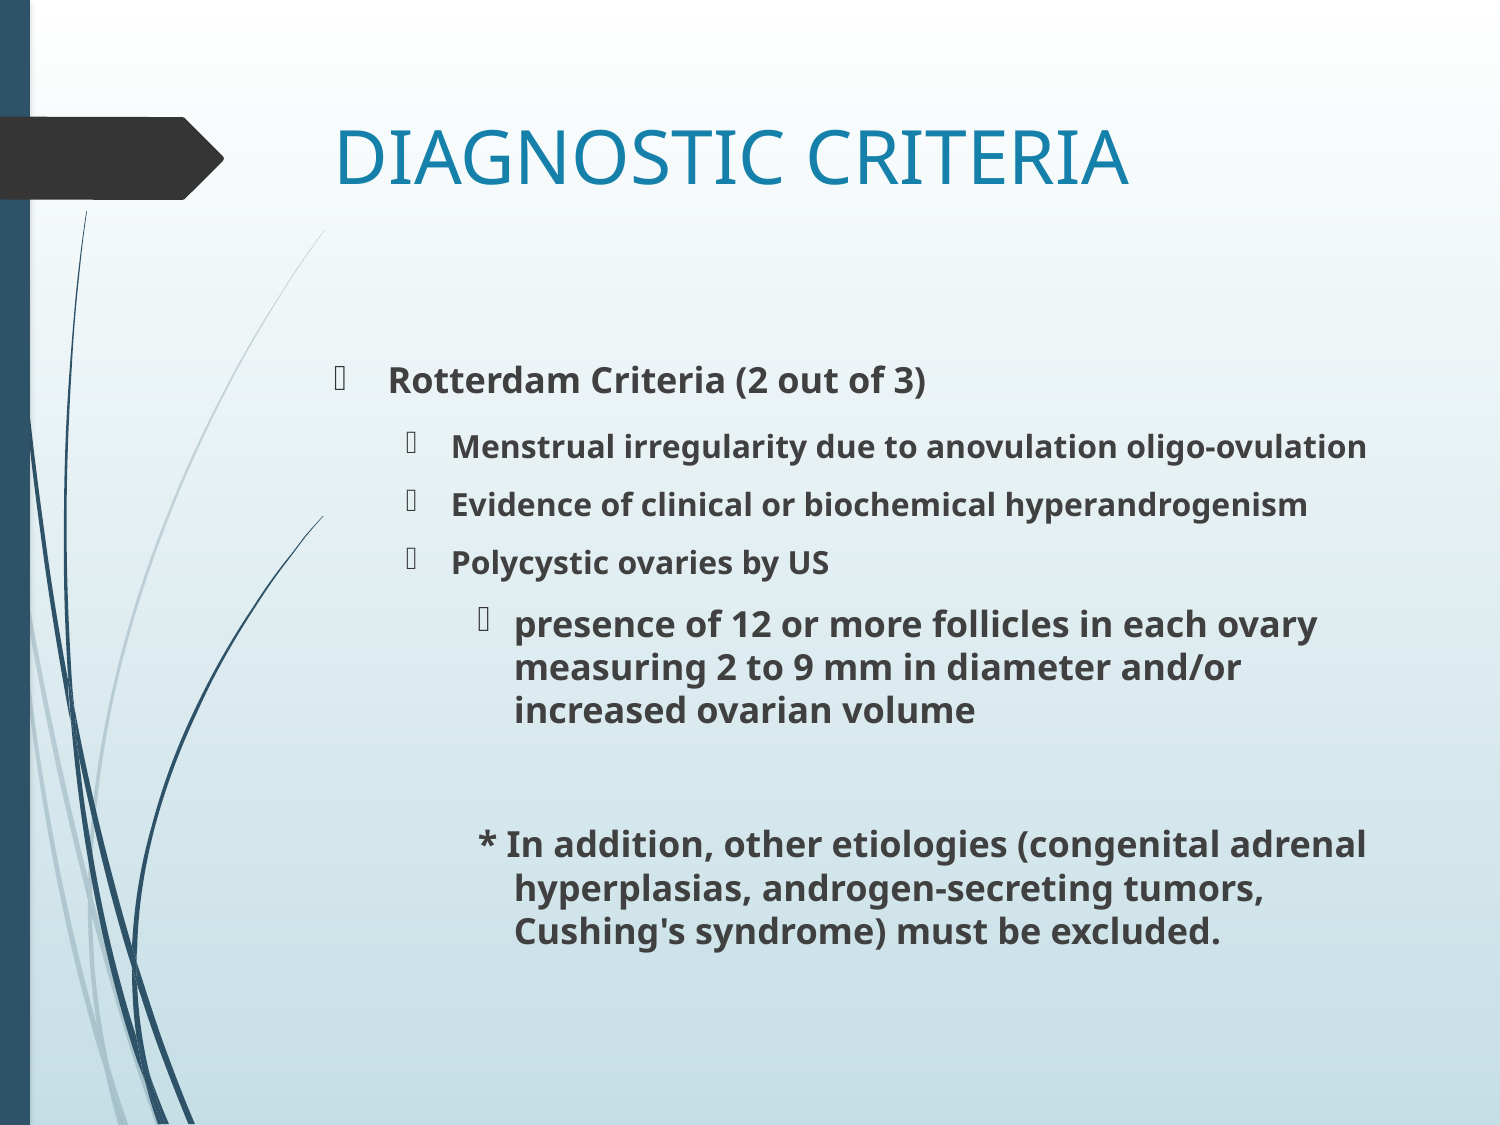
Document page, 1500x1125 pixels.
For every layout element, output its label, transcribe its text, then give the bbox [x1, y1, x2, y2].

list Rotterdam Criteria (2 out of 3) Menstrual irregularity due to anovulation oligo-ovulation Evidence of clinical or biochemical hyperandrogenism Polycystic ovaries by US presence of 12 or more follicles in each ovary measuring 2 to 9 mm in diameter and/or increased ovarian volume * In addition, other etiologies (congenital adrenal hyperplasias, androgen-secreting tumors, Cushing's syndrome) must be excluded. [318, 350, 1400, 970]
title DIAGNOSTIC CRITERIA [319, 102, 1400, 313]
